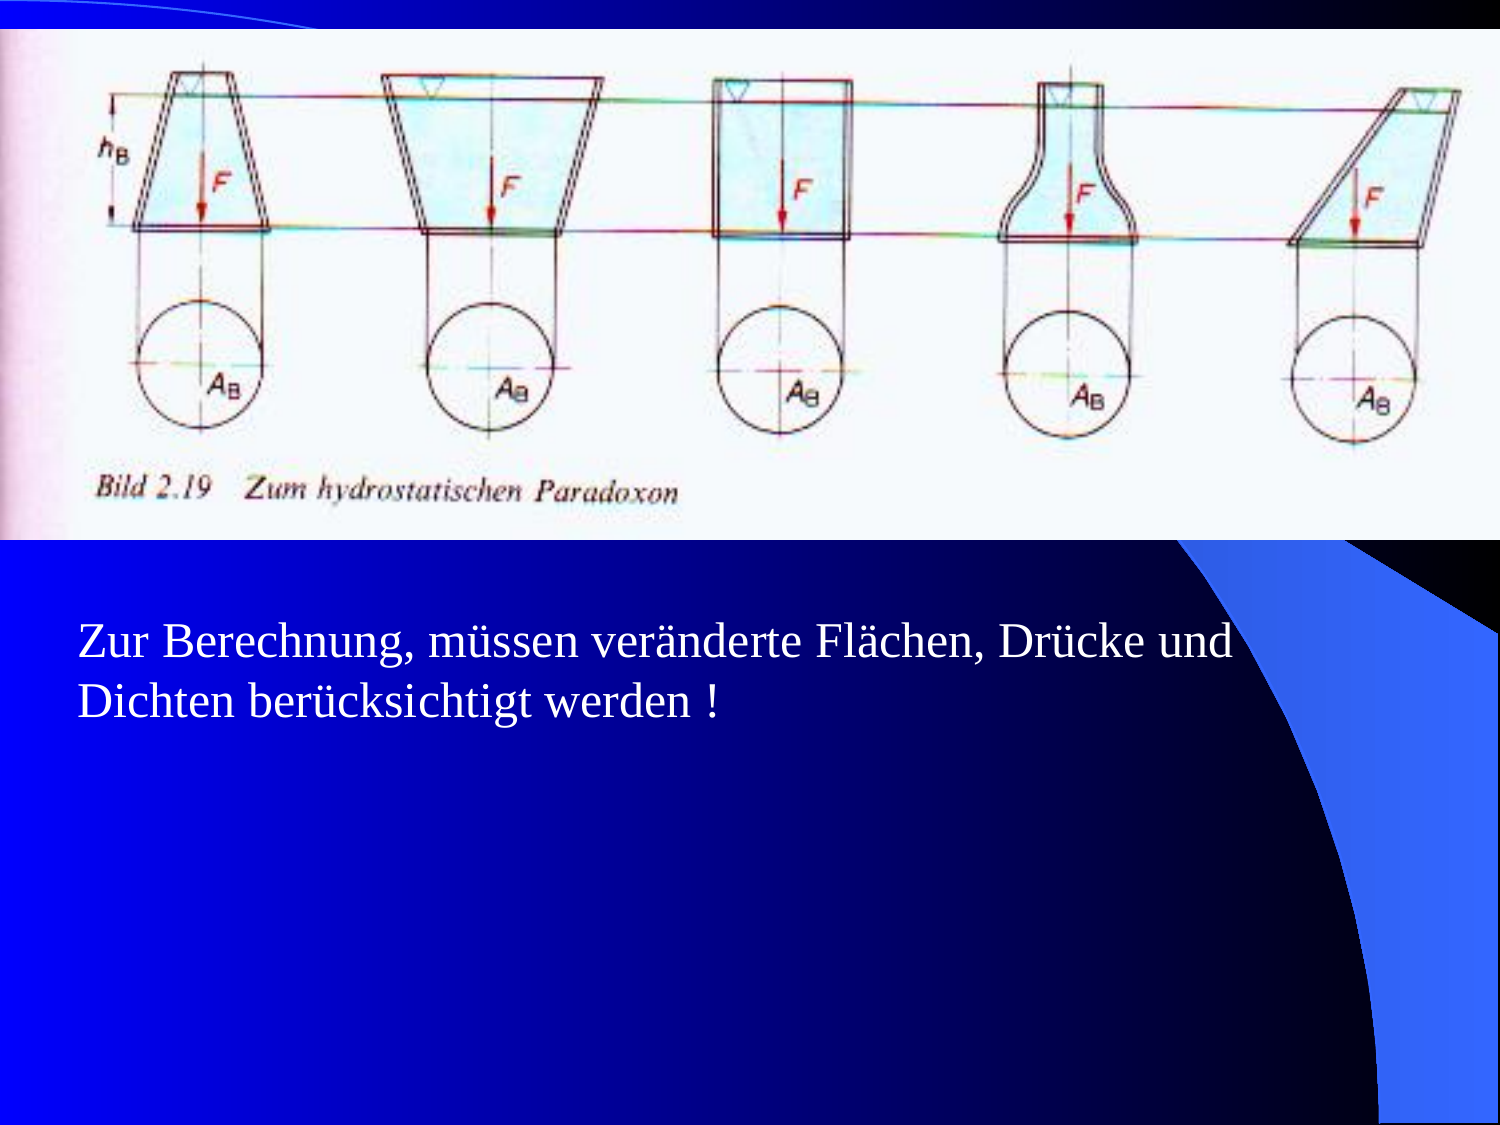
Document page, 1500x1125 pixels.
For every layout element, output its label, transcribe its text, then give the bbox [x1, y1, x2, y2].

picture [0, 29, 1500, 540]
text_box Zur Berechnung, müssen veränderte Flächen, Drücke und Dichten berücksichtigt werden ! [62, 599, 1413, 736]
